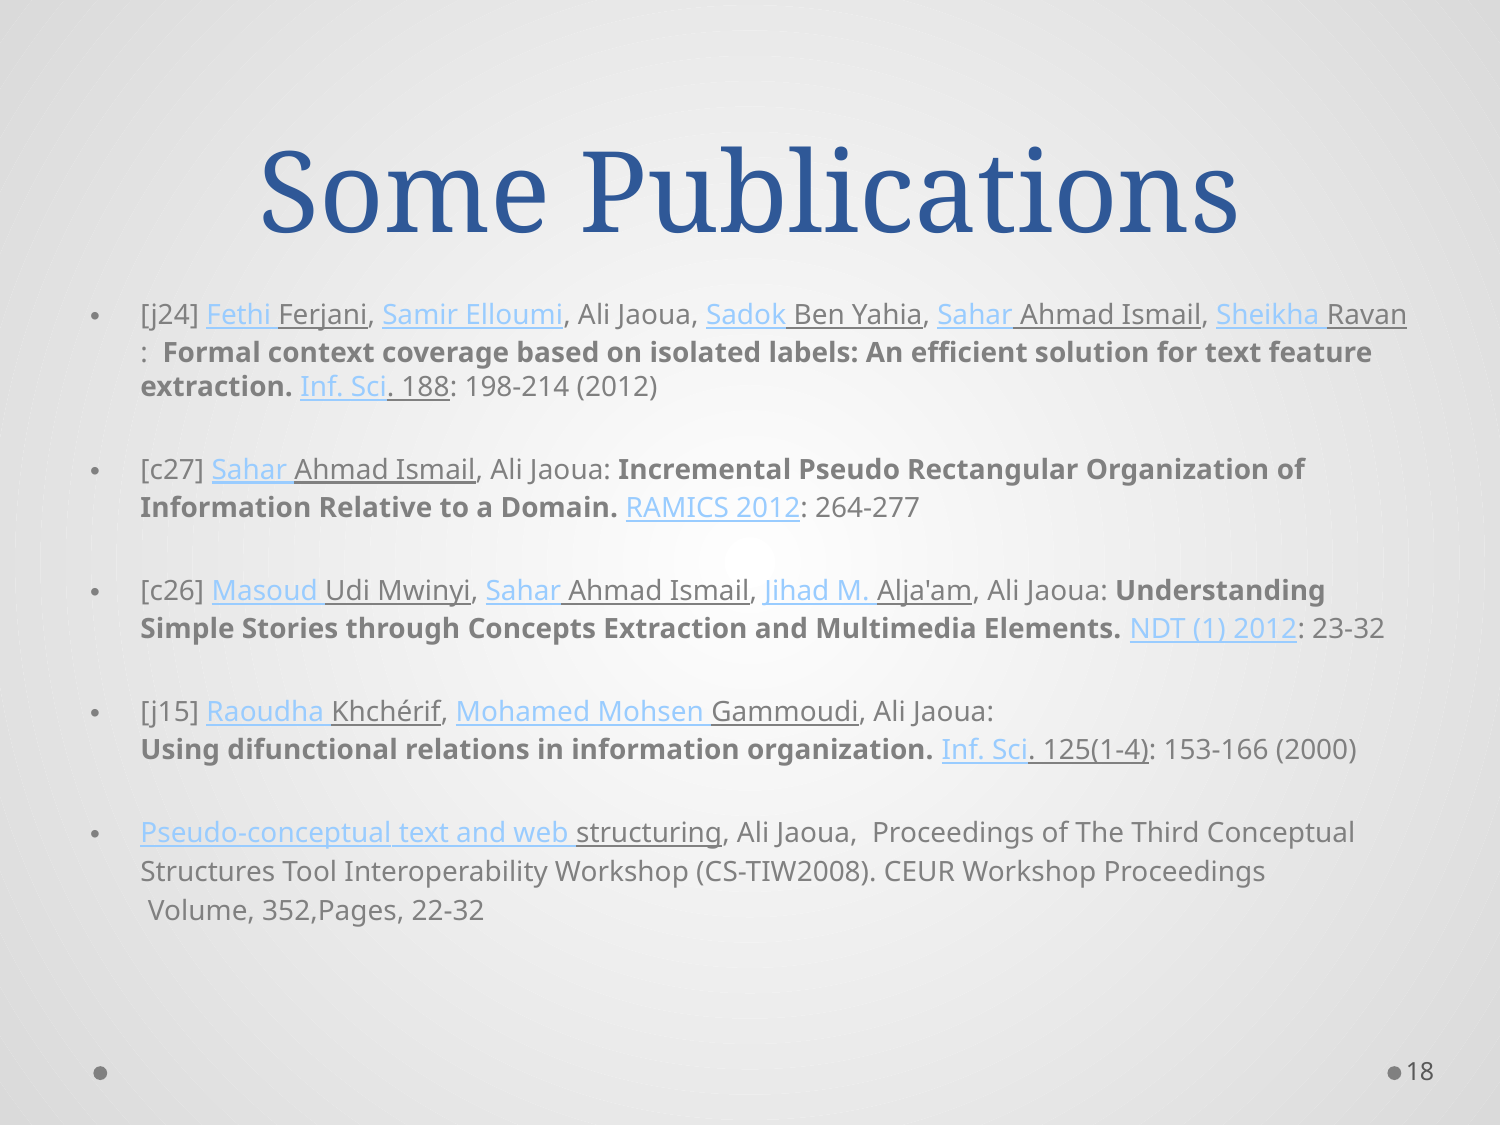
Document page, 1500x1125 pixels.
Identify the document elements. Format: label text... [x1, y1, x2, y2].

slide_number 18 [1401, 1042, 1494, 1103]
list [j24] Fethi Ferjani, Samir Elloumi, Ali Jaoua, Sadok Ben Yahia, Sahar Ahmad Ismail, Sheikha Ravan: Formal context coverage based on isolated labels: An efficient solution for text feature extraction. Inf. Sci. 188: 198-214 (2012) [c27] Sahar Ahmad Ismail, Ali Jaoua: Incremental Pseudo Rectangular Organization of Information Relative to a Domain. RAMICS 2012: 264-277 [c26] Masoud Udi Mwinyi, Sahar Ahmad Ismail, Jihad M. Alja'am, Ali Jaoua: Understanding Simple Stories through Concepts Extraction and Multimedia Elements. NDT (1) 2012: 23-32 [j15] Raoudha Khchérif, Mohamed Mohsen Gammoudi, Ali Jaoua: Using difunctional relations in information organization. Inf. Sci. 125(1-4): 153-166 (2000) Pseudo-conceptual text and web structuring, Ali Jaoua, Proceedings of The Third Conceptual Structures Tool Interoperability Workshop (CS-TIW2008). CEUR Workshop Proceedings Volume, 352,Pages, 22-32 [75, 249, 1425, 1063]
title Some Publications [75, 0, 1425, 249]
